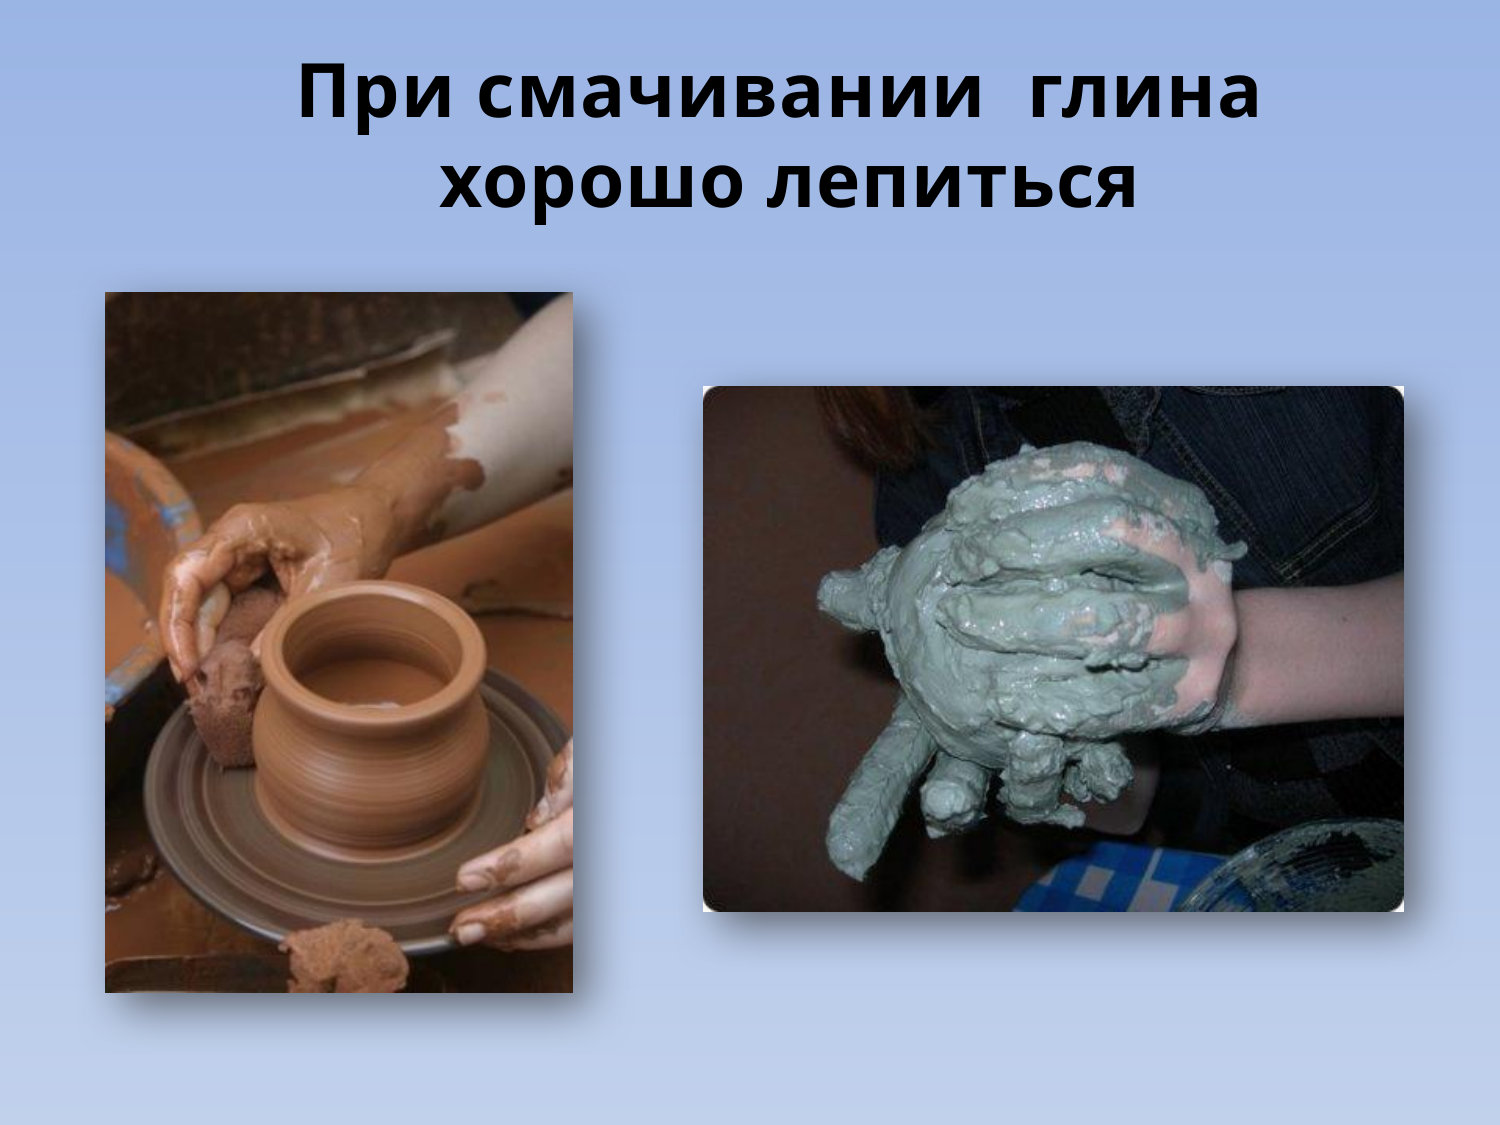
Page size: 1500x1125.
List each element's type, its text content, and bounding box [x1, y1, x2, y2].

picture [702, 386, 1404, 912]
text_box При смачивании глина хорошо лепиться [281, 35, 1280, 230]
picture [105, 292, 573, 994]
